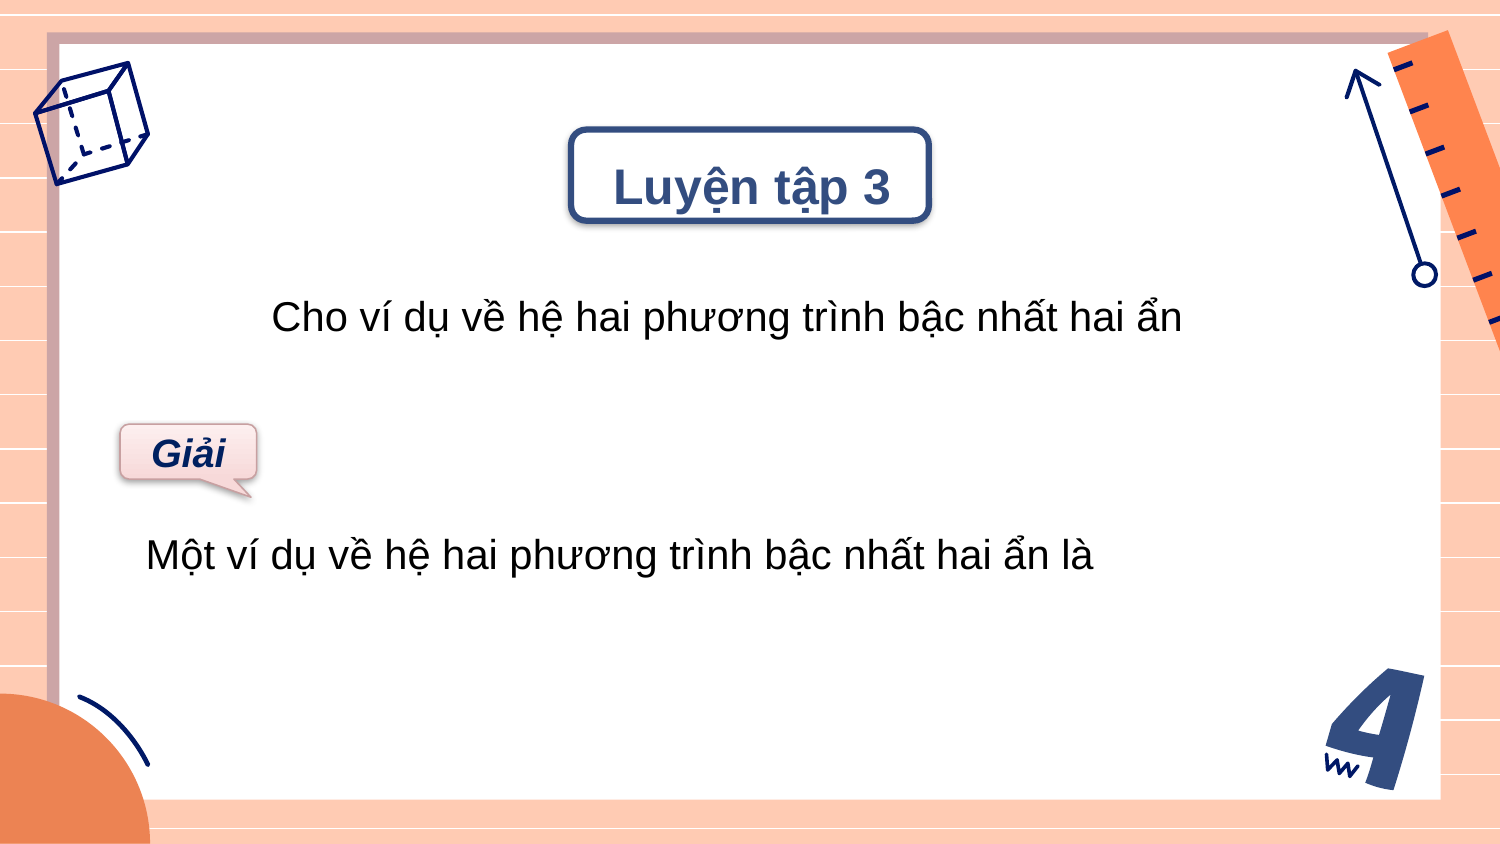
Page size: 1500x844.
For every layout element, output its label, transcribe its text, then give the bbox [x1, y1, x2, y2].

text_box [570, 116, 930, 221]
text_box Cho ví dụ về hệ hai phương trình bậc nhất hai ẩn [256, 282, 1223, 348]
text_box Giải [119, 423, 258, 498]
